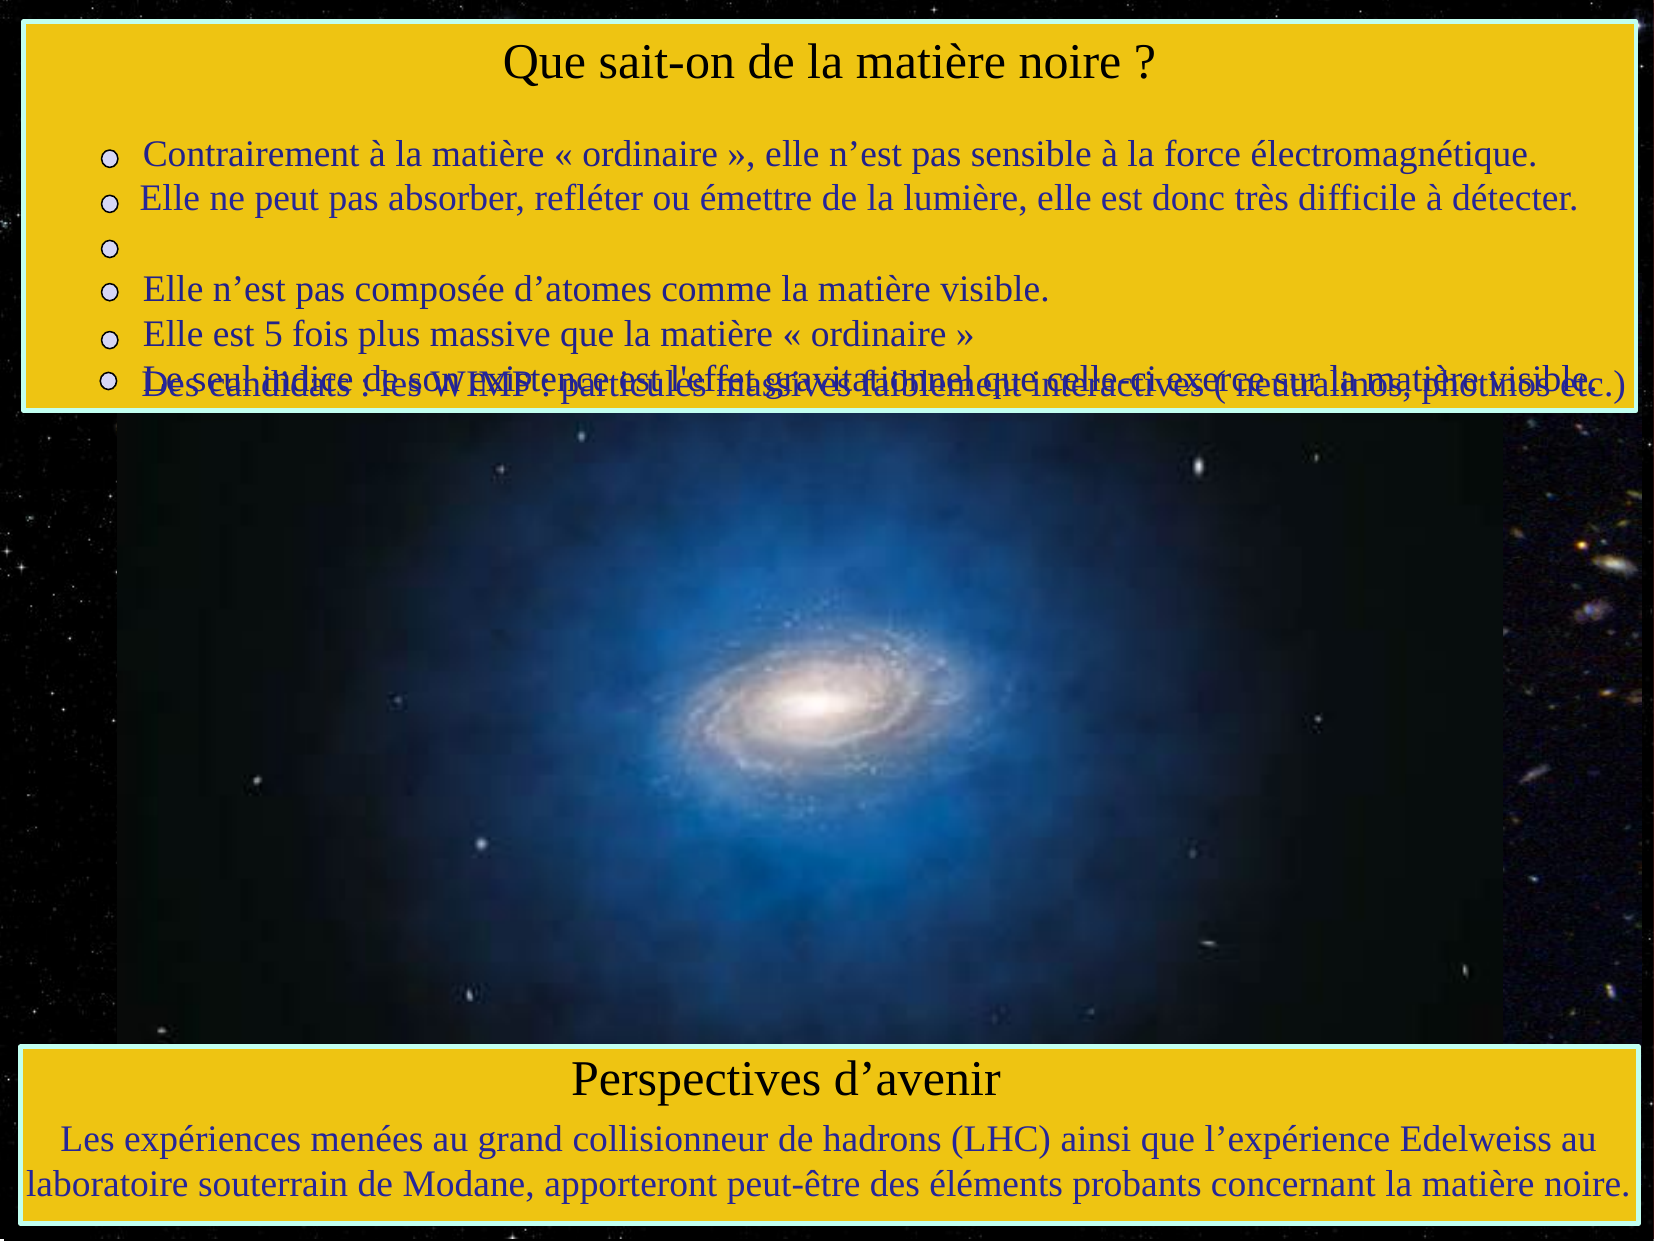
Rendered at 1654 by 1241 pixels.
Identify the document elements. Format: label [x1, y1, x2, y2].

picture [117, 273, 1642, 1185]
text_box [0, 0, 1654, 1240]
